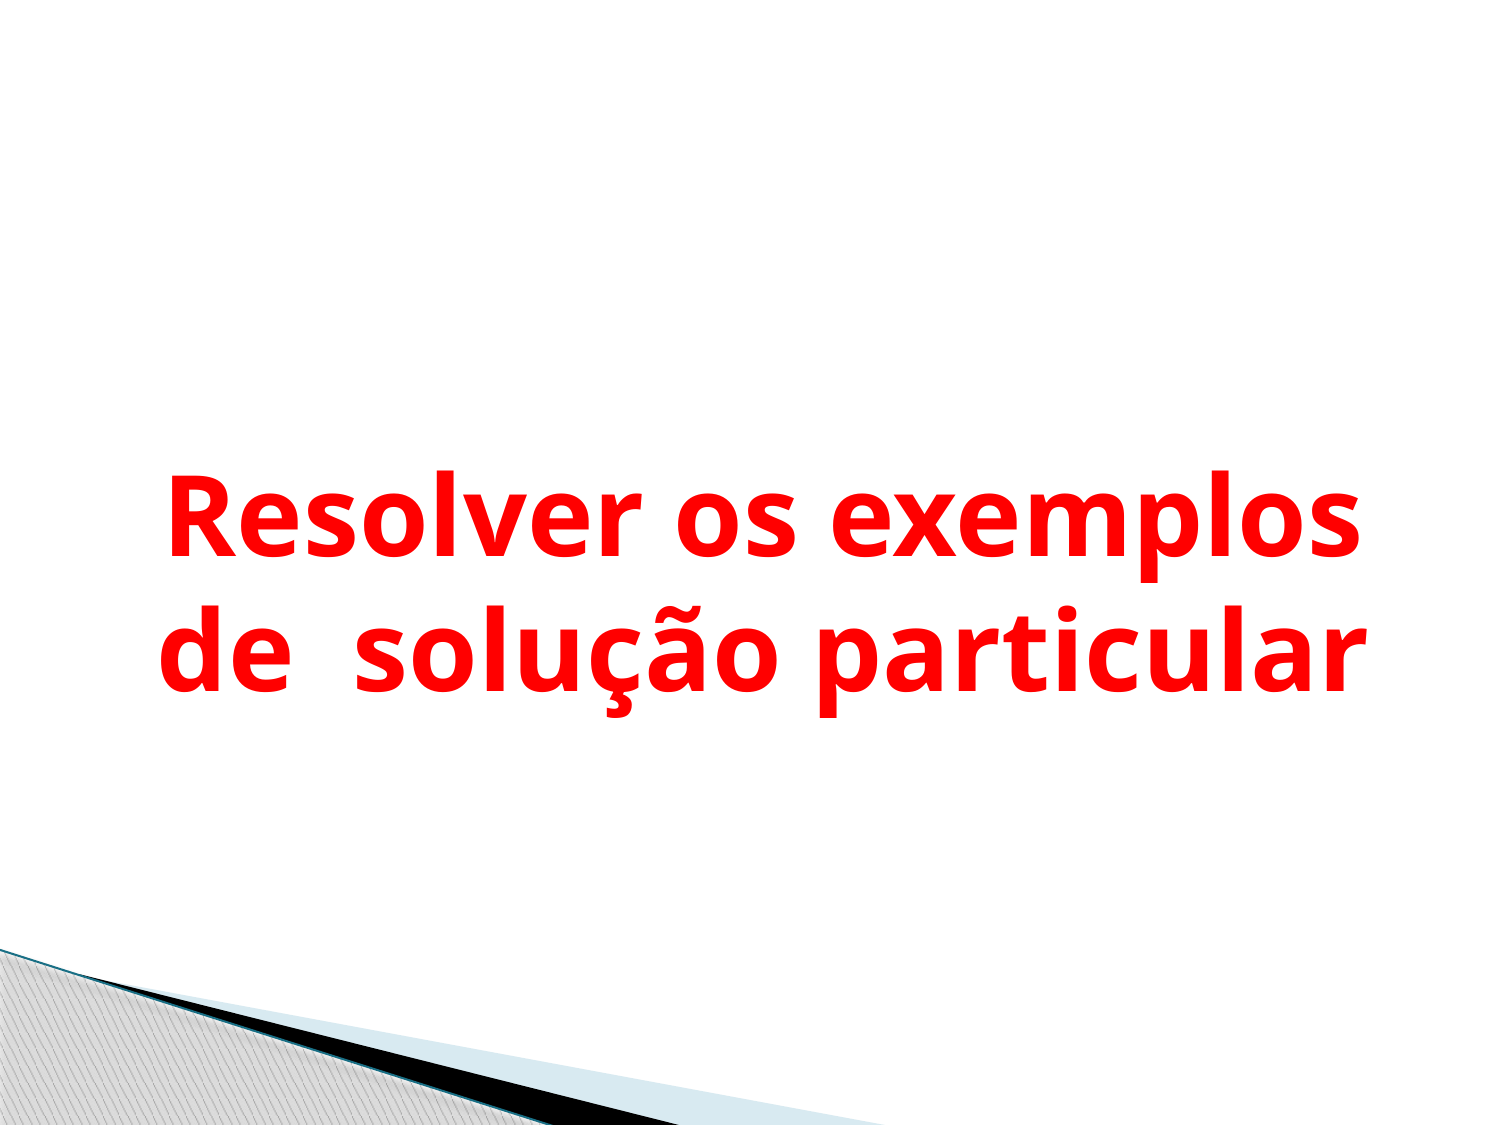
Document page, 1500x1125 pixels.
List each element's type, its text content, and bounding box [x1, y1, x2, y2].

title Resolver os exemplos de solução particular [88, 278, 1439, 880]
